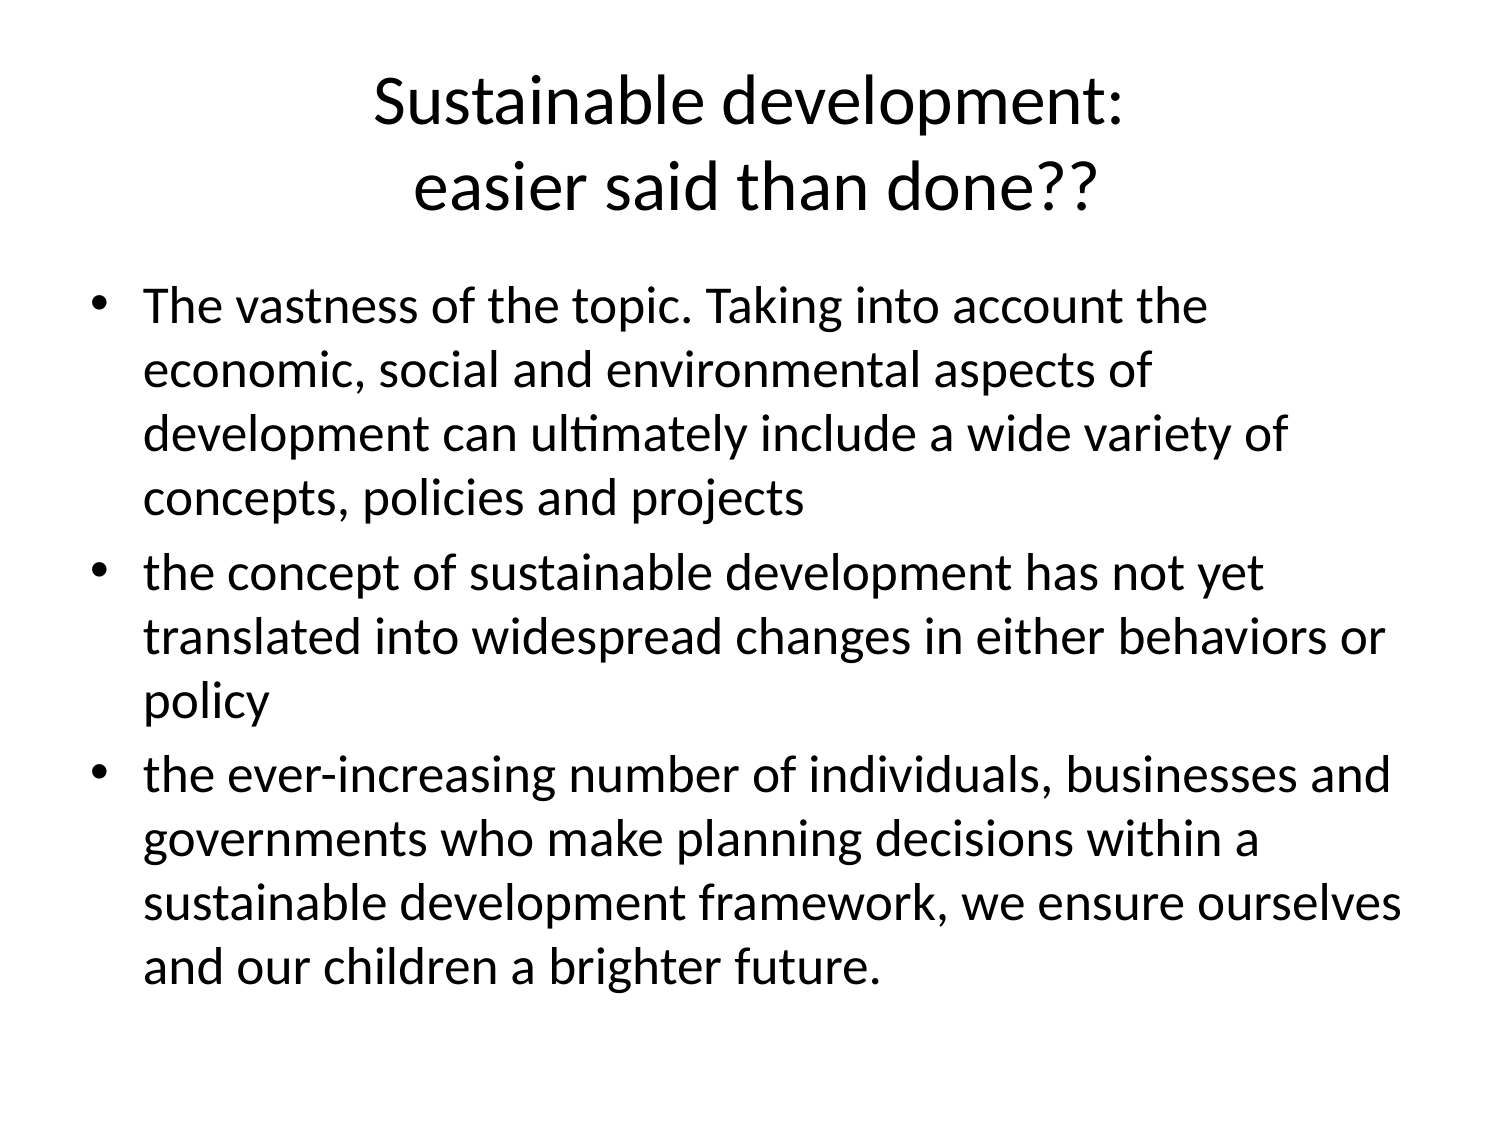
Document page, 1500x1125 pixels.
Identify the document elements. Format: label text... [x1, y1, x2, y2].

list The vastness of the topic. Taking into account the economic, social and environmental aspects of development can ultimately include a wide variety of concepts, policies and projects the concept of sustainable development has not yet translated into widespread changes in either behaviors or policy the ever-increasing number of individuals, businesses and governments who make planning decisions within a sustainable development framework, we ensure ourselves and our children a brighter future. [75, 262, 1425, 1005]
title Sustainable development: easier said than done?? [75, 45, 1425, 233]
